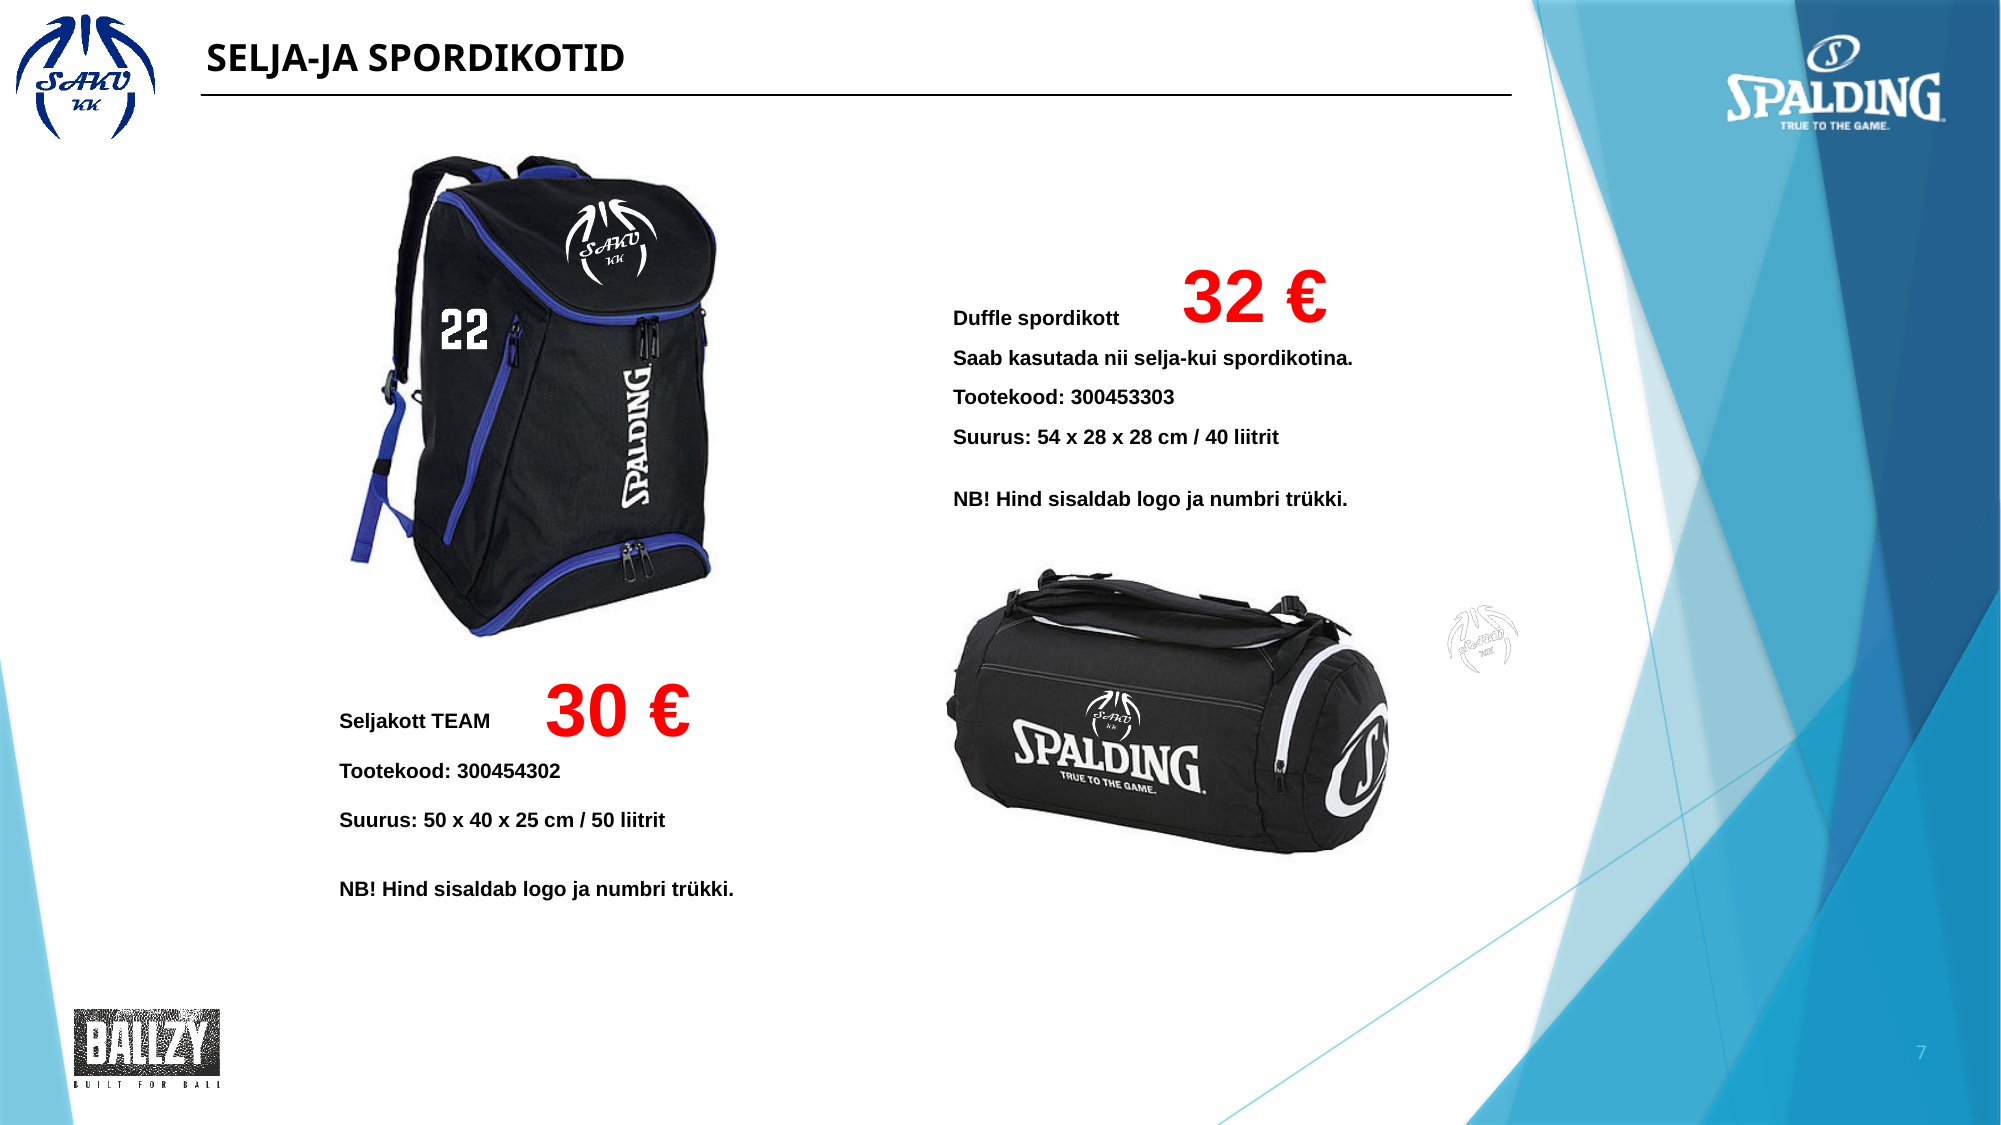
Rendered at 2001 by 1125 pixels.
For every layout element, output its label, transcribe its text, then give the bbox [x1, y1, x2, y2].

text_box NB! Hind sisaldab logo ja numbri trükki. [938, 477, 1939, 518]
text_box 32 € [1167, 240, 1521, 345]
text_box NB! Hind sisaldab logo ja numbri trükki. [324, 868, 941, 908]
text_box Duffle spordikott Saab kasutada nii selja-kui spordikotina. Tootekood: 300453303 Suurus: 54 x 28 x 28 cm / 40 liitrit [938, 276, 1689, 457]
picture [1417, 564, 1549, 722]
picture [0, 0, 179, 219]
picture [291, 148, 777, 640]
picture [1717, 24, 1955, 150]
picture [73, 1008, 220, 1089]
text_box SELJA-JA SPORDIKOTID [191, 26, 1208, 87]
slide_number 7 [1803, 1031, 1942, 1076]
picture [946, 490, 1389, 933]
text_box 30 € [530, 653, 884, 759]
text_box Seljakott TEAM Tootekood: 300454302 Suurus: 50 x 40 x 25 cm / 50 liitrit [324, 699, 941, 865]
